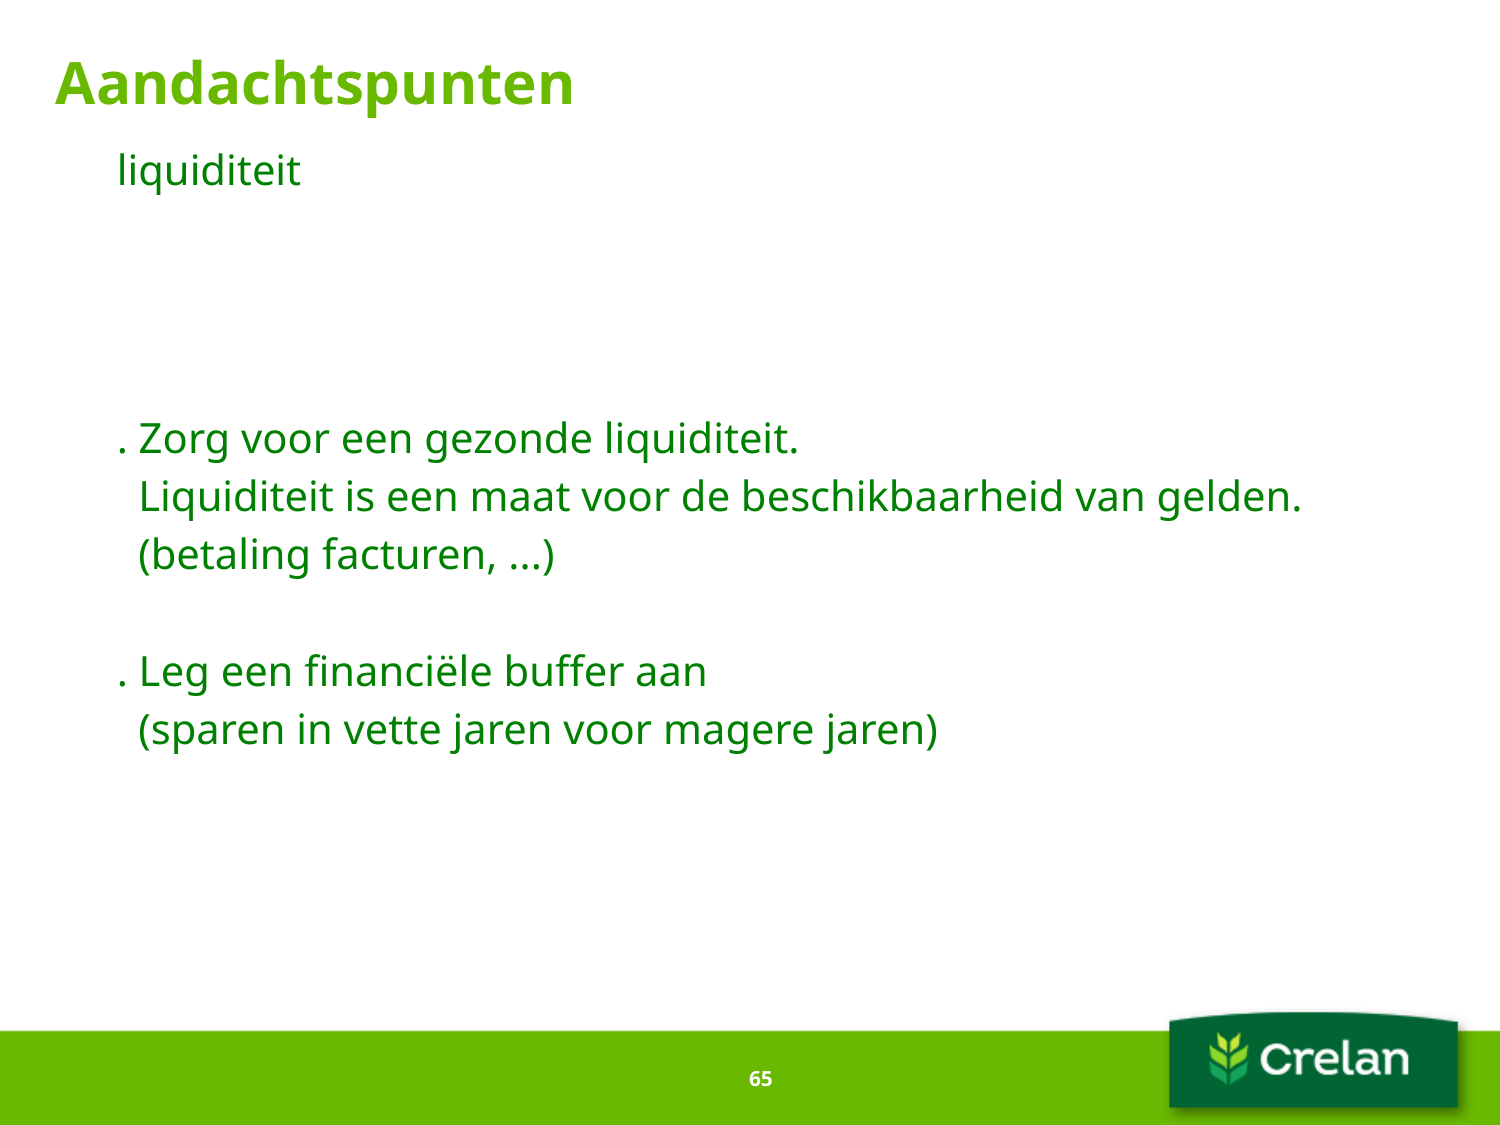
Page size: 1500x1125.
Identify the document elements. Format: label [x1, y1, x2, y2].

list [101, 135, 1414, 935]
title [40, 11, 1458, 150]
slide_number [604, 1057, 918, 1109]
picture [0, 1000, 1500, 1125]
